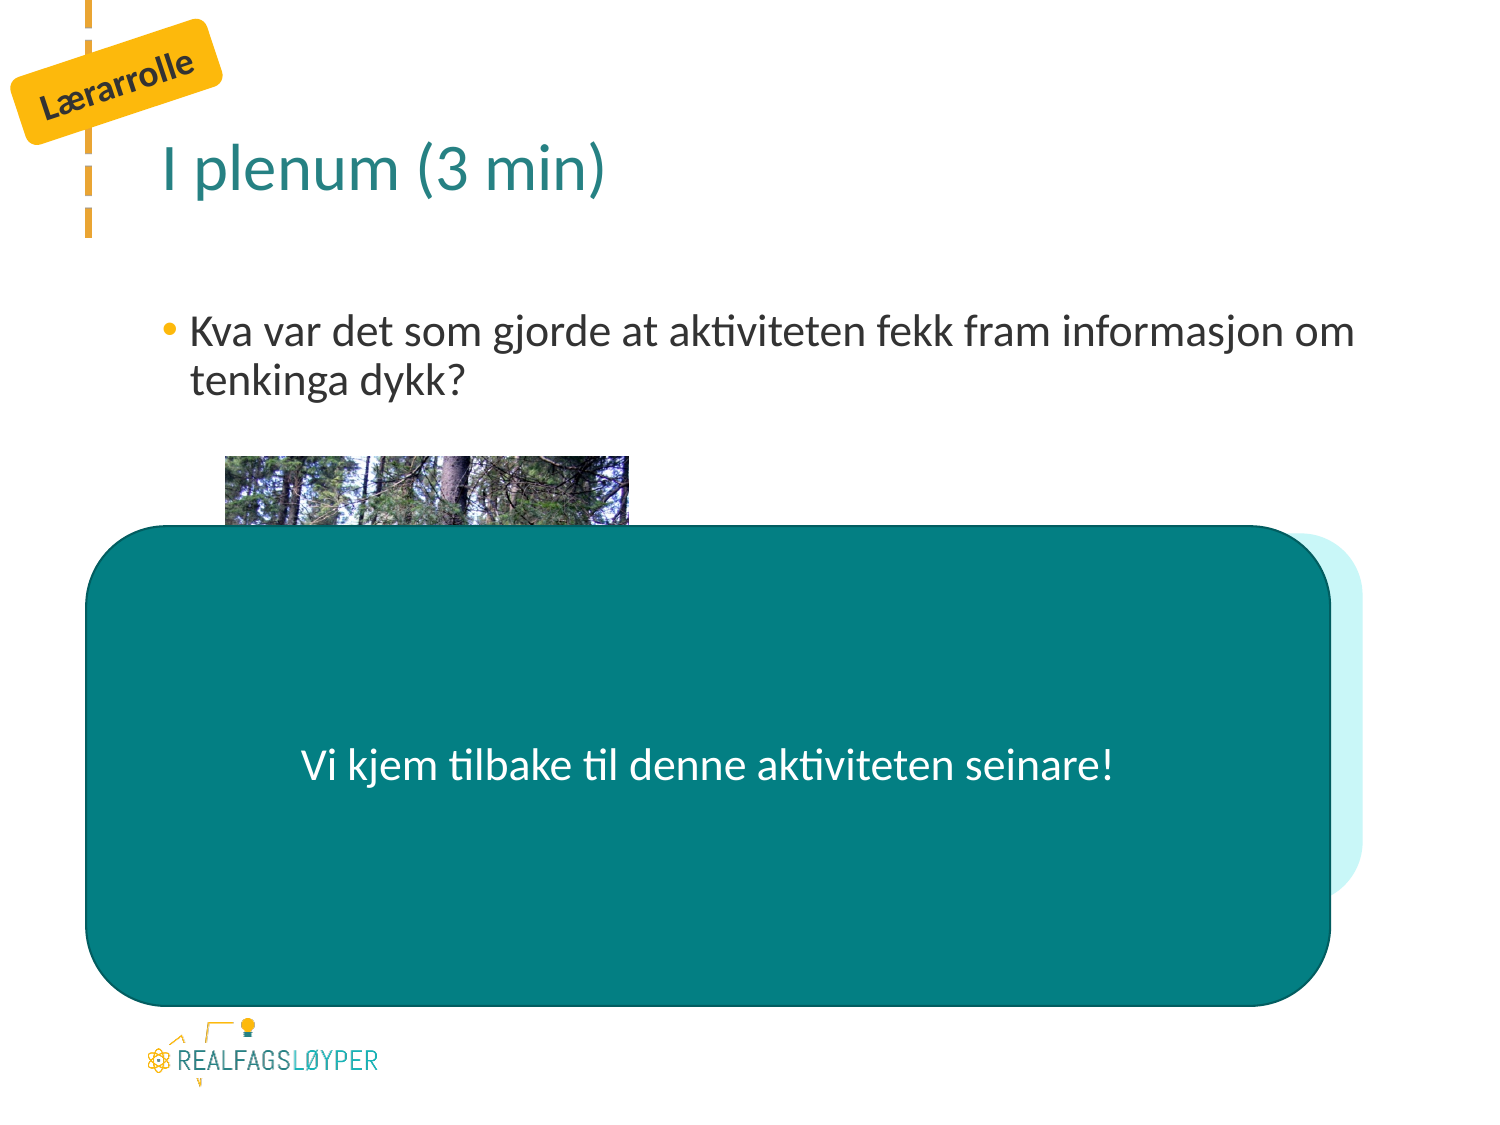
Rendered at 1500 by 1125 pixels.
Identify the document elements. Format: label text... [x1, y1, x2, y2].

list Kva var det som gjorde at aktiviteten fekk fram informasjon om tenkinga dykk? [146, 299, 1391, 986]
picture [85, 129, 92, 238]
picture [225, 456, 629, 944]
picture [146, 1018, 380, 1089]
picture [85, 0, 92, 53]
text_box Kva ser du? Kva tror du har skjedd? Kva får dette deg til å lure på? [1285, 532, 1364, 897]
text_box Lærarrolle [9, 17, 224, 147]
title I plenum (3 min) [146, 59, 1391, 278]
text_box Vi kjem tilbake til denne aktiviteten seinare! [85, 525, 1332, 1007]
